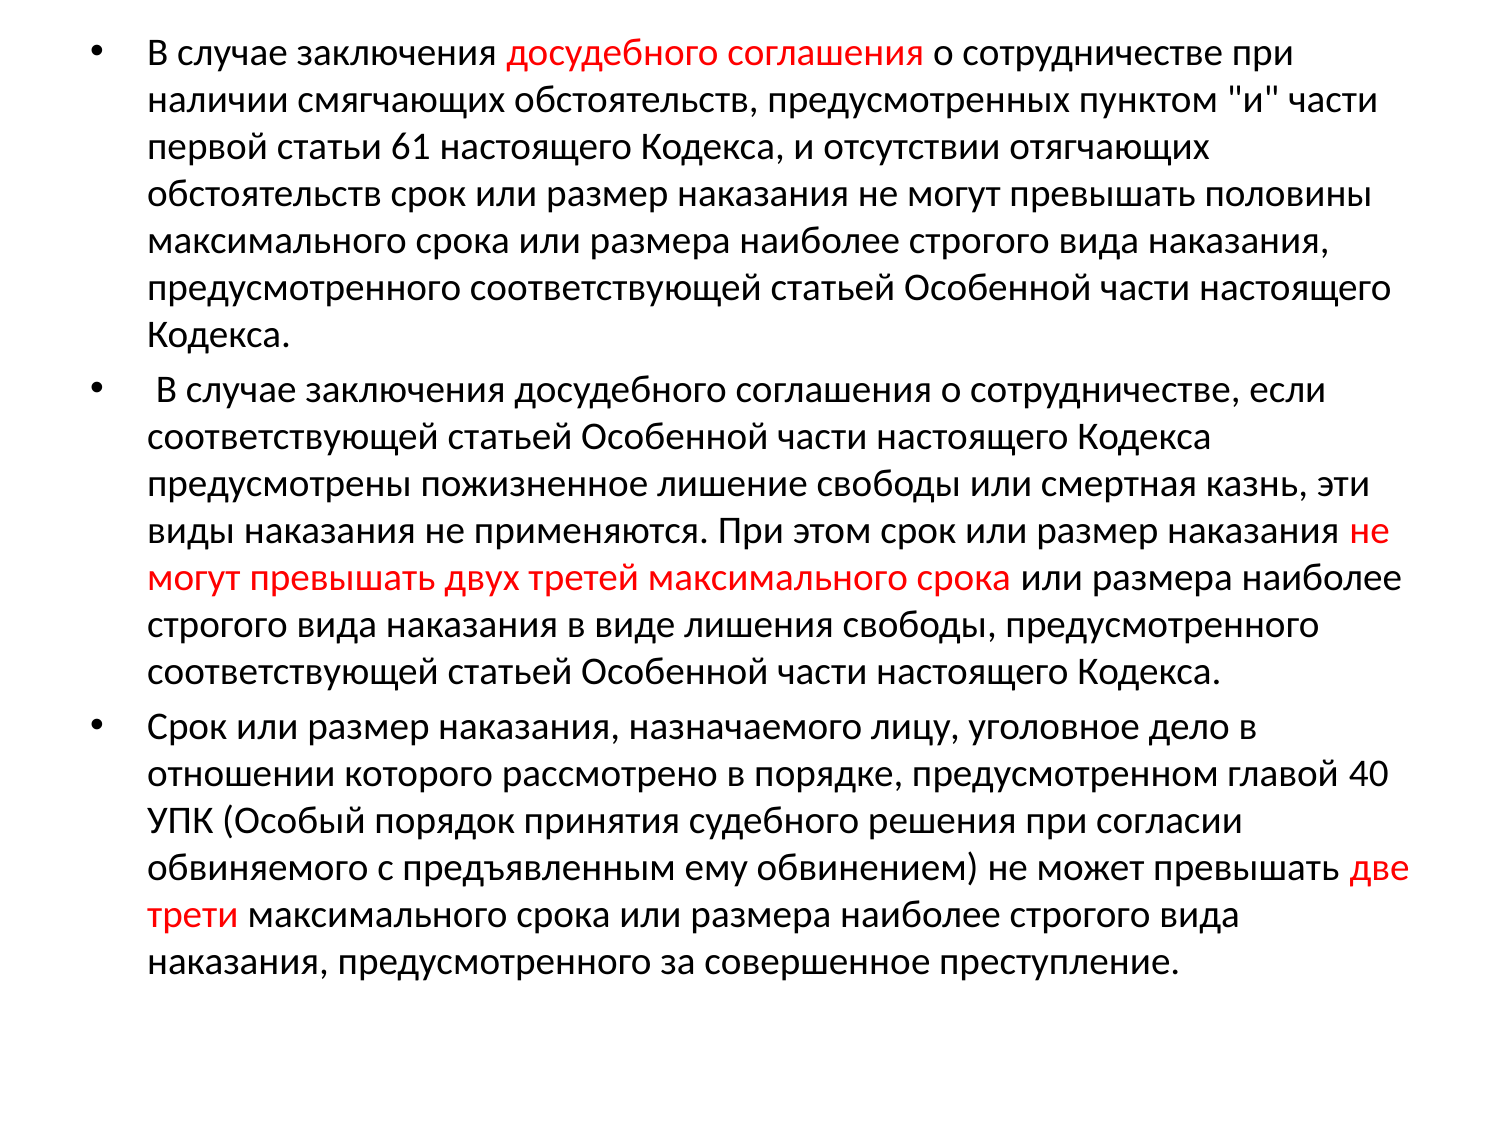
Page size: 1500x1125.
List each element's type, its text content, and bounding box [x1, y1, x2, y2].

list В случае заключения досудебного соглашения о сотрудничестве при наличии смягчающих обстоятельств, предусмотренных пунктом "и" части первой статьи 61 настоящего Кодекса, и отсутствии отягчающих обстоятельств срок или размер наказания не могут превышать половины максимального срока или размера наиболее строгого вида наказания, предусмотренного соответствующей статьей Особенной части настоящего Кодекса. В случае заключения досудебного соглашения о сотрудничестве, если соответствующей статьей Особенной части настоящего Кодекса предусмотрены пожизненное лишение свободы или смертная казнь, эти виды наказания не применяются. При этом срок или размер наказания не могут превышать двух третей максимального срока или размера наиболее строгого вида наказания в виде лишения свободы, предусмотренного соответствующей статьей Особенной части настоящего Кодекса. Срок или размер наказания, назначаемого лицу, уголовное дело в отношении которого рассмотрено в порядке, предусмотренном главой 40 УПК (Особый порядок принятия судебного решения при согласии обвиняемого с предъявленным ему обвинением) не может превышать две трети максимального срока или размера наиболее строгого вида наказания, предусмотренного за совершенное преступление. [75, 19, 1425, 1005]
